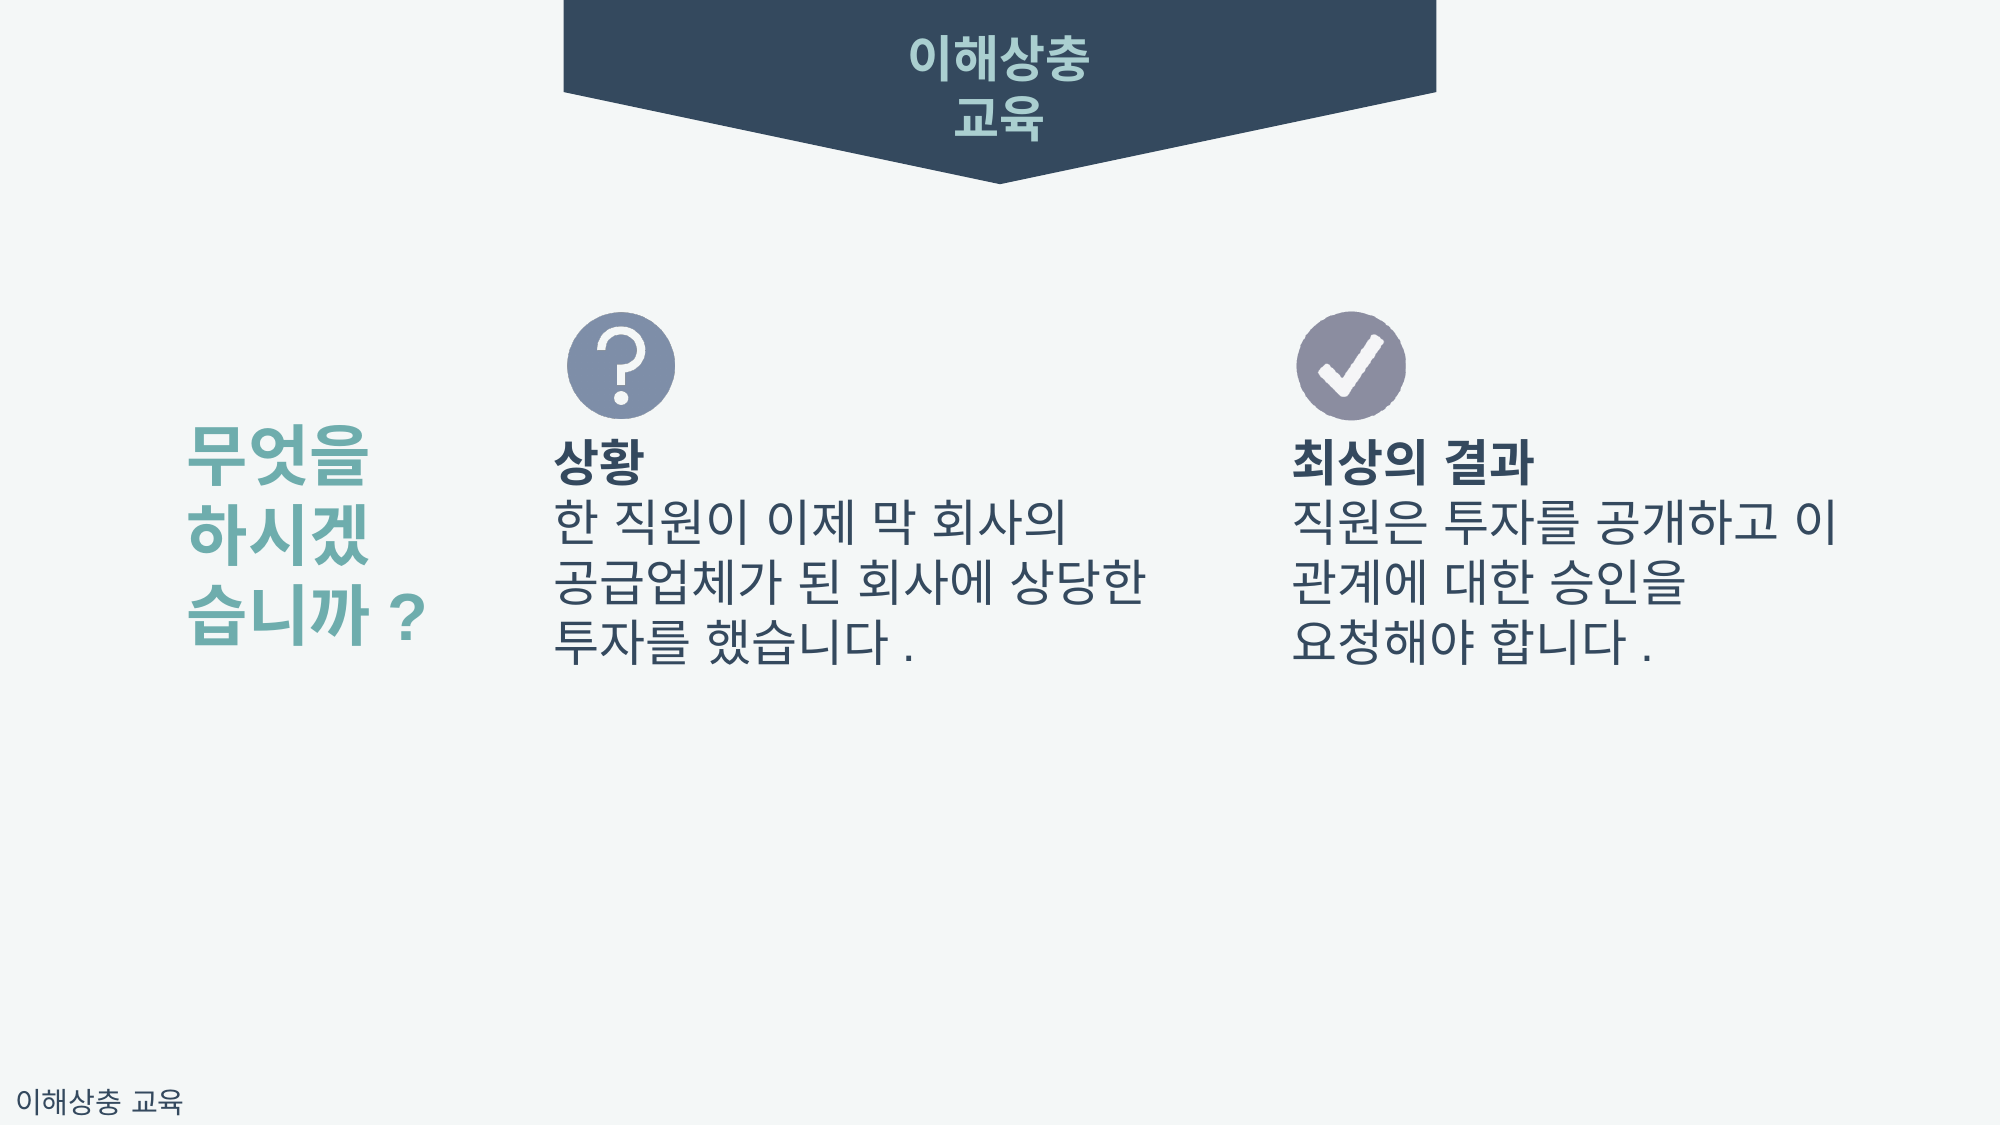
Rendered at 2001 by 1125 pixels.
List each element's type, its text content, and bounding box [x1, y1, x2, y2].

picture [553, 297, 689, 433]
text_box 상황 한 직원이 이제 막 회사의 공급업체가 된 회사에 상당한 투자를 했습니다. [552, 431, 1178, 672]
text_box 무엇을 하시겠 습니까? [171, 406, 552, 662]
picture [1291, 305, 1411, 426]
text_box 이해상충 교육 [893, 20, 1107, 155]
text_box 최상의 결과 직원은 투자를 공개하고 이 관계에 대한 승인을 요청해야 합니다. [1290, 431, 1844, 672]
